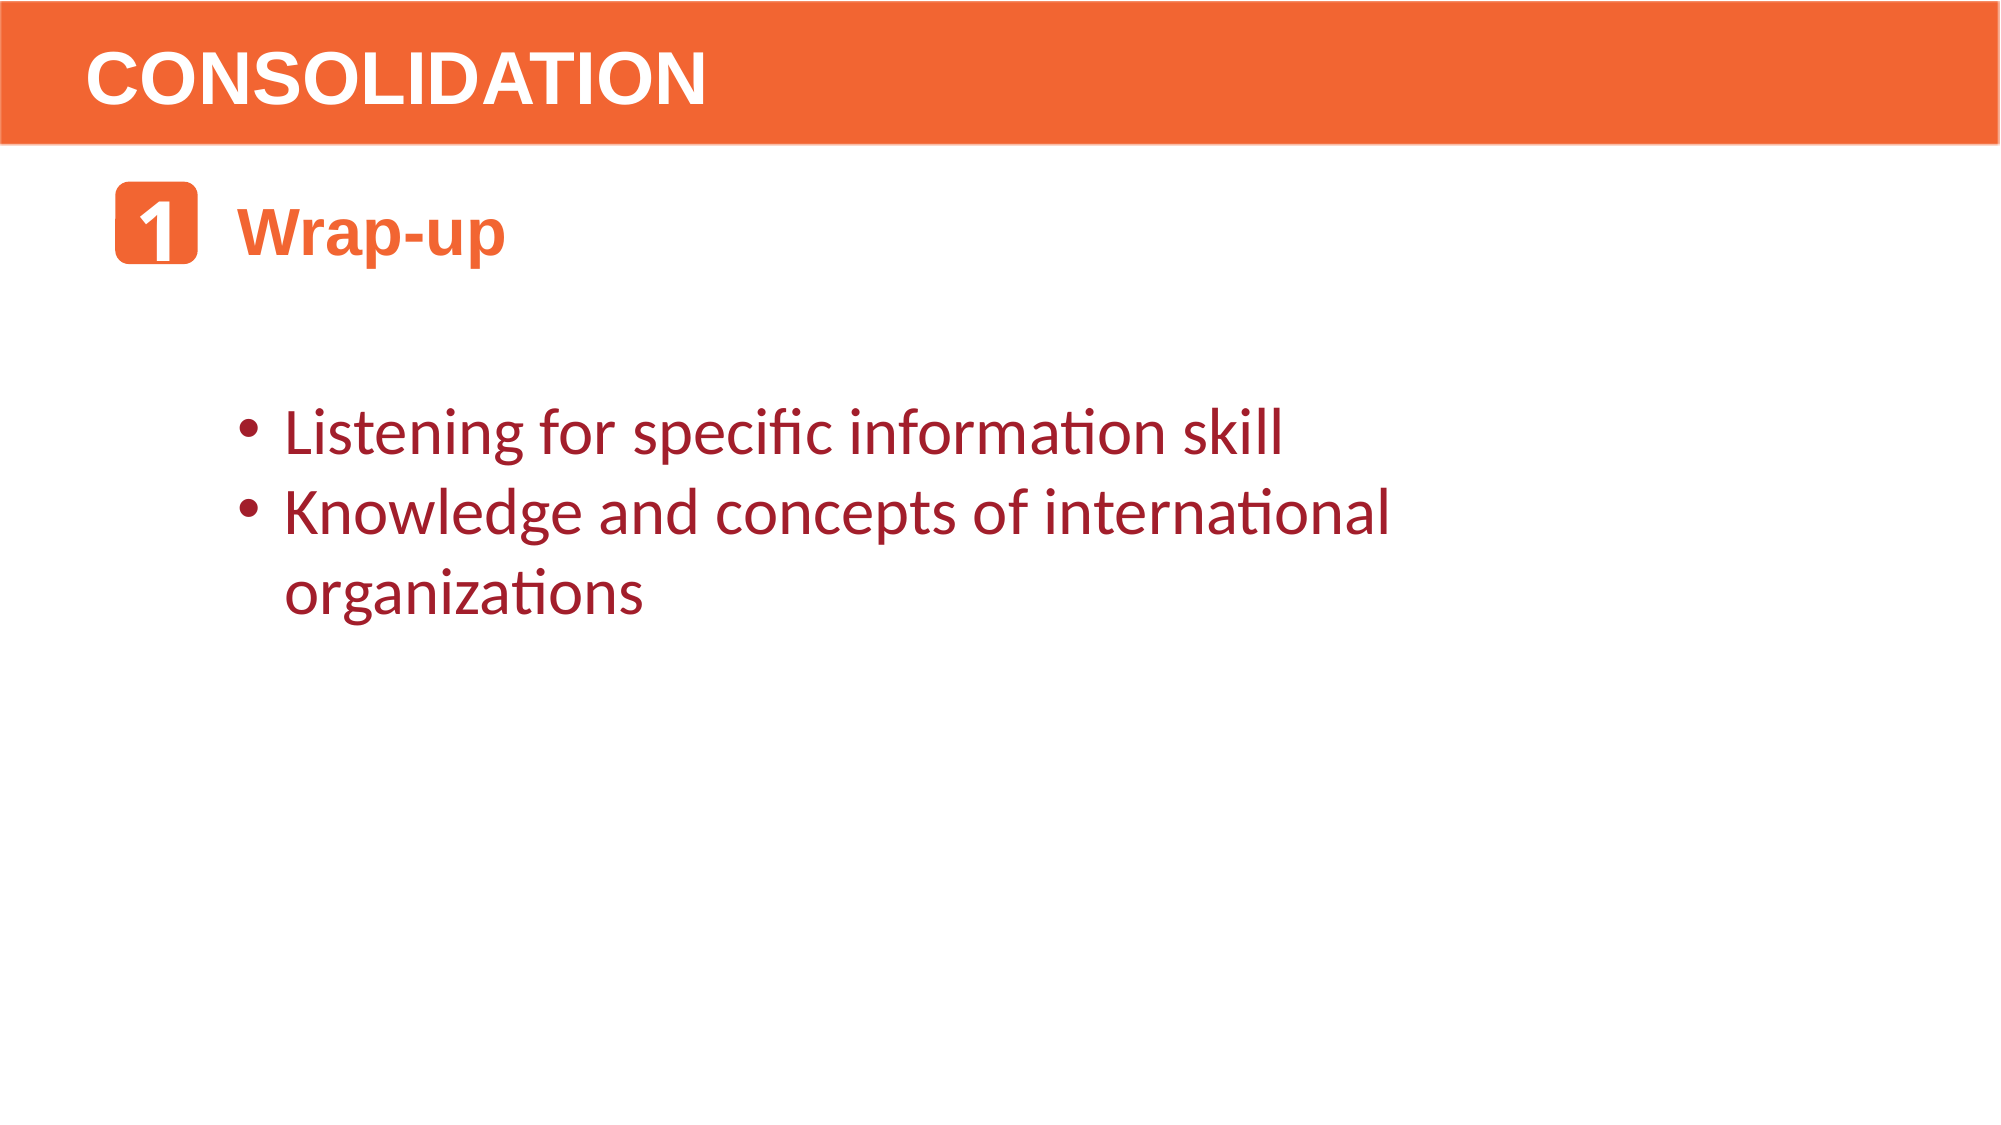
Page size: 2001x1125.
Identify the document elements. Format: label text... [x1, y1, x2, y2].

text_box 1 [120, 170, 194, 286]
text_box [194, 186, 198, 260]
text_box [115, 185, 120, 261]
picture [0, 0, 2000, 146]
text_box Listening for specific information skill Knowledge and concepts of international organizations [222, 380, 1762, 635]
text_box Wrap-up [222, 181, 973, 277]
